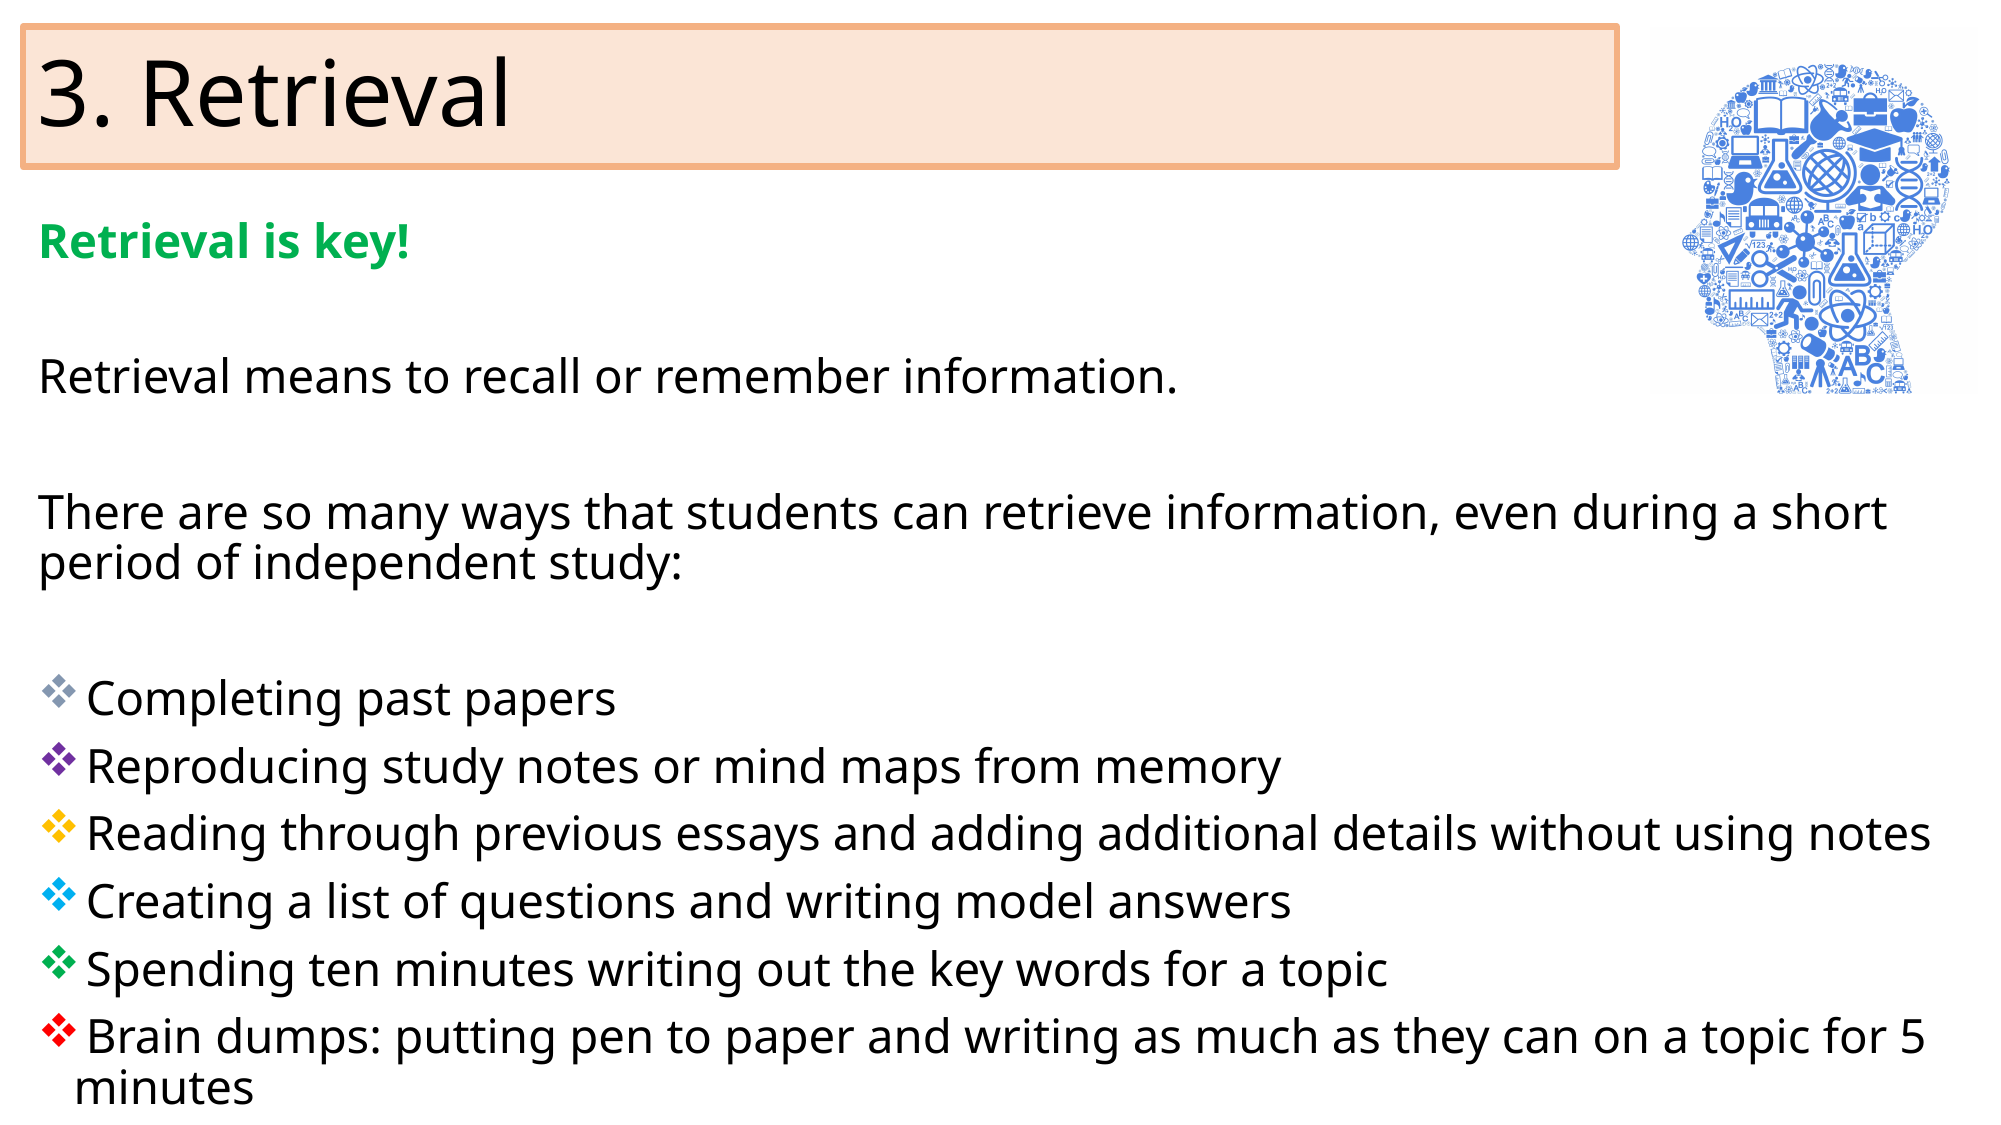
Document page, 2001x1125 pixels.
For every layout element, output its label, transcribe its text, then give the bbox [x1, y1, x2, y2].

list Retrieval is key! Retrieval means to recall or remember information. There are so many ways that students can retrieve information, even during a short period of independent study: Completing past papers Reproducing study notes or mind maps from memory Reading through previous essays and adding additional details without using notes Creating a list of questions and writing model answers Spending ten minutes writing out the key words for a topic Brain dumps: putting pen to paper and writing as much as they can on a topic for 5 minutes [22, 210, 1953, 1125]
picture [1650, 27, 1978, 394]
title 3. Retrieval [22, 26, 1617, 167]
